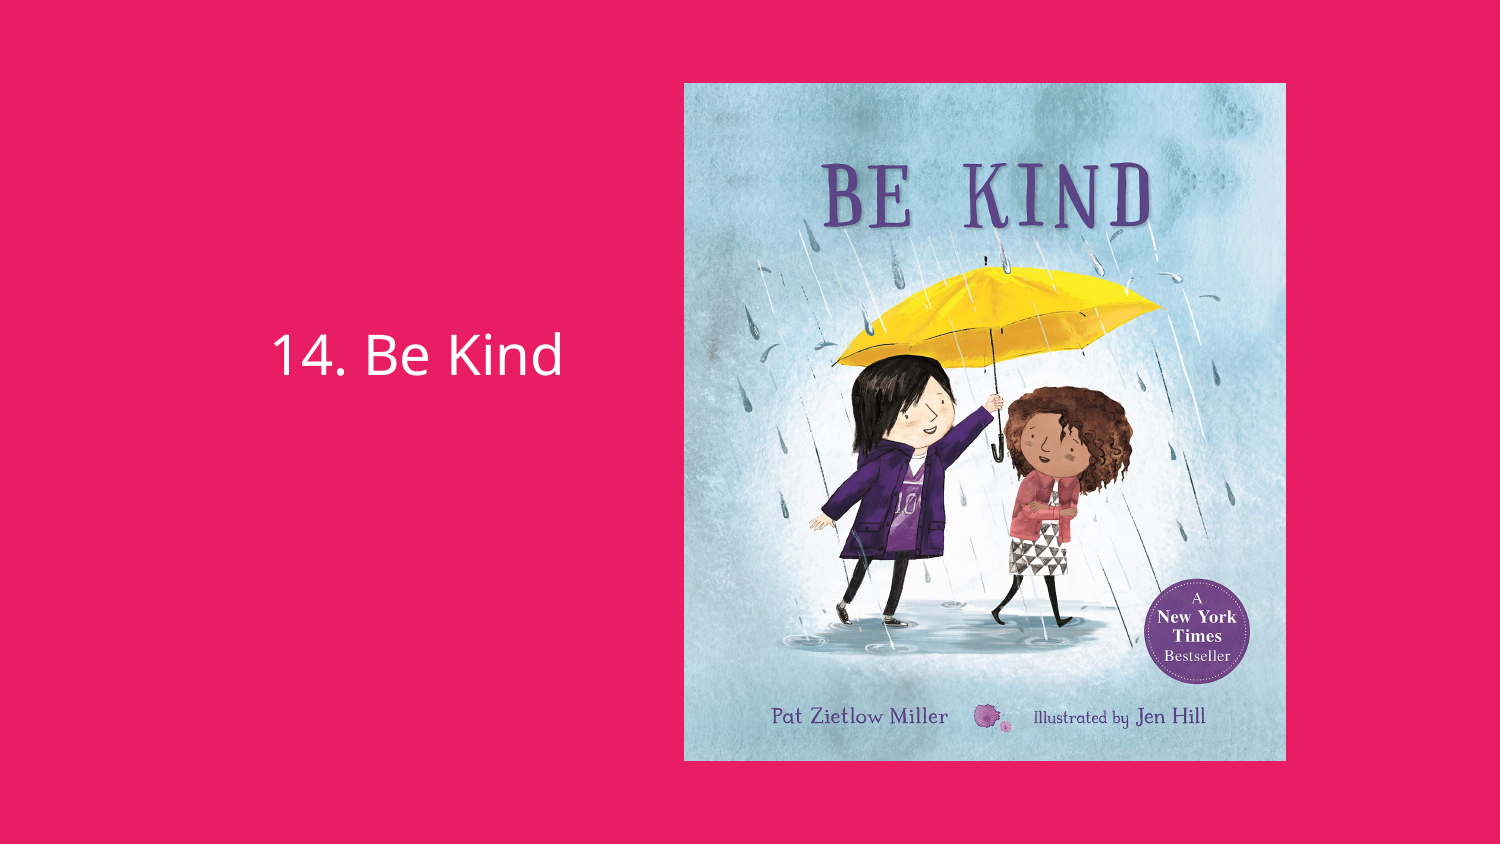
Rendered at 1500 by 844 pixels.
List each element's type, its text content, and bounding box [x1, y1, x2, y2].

picture [684, 82, 1286, 761]
text_box 14. Be Kind [254, 303, 658, 380]
